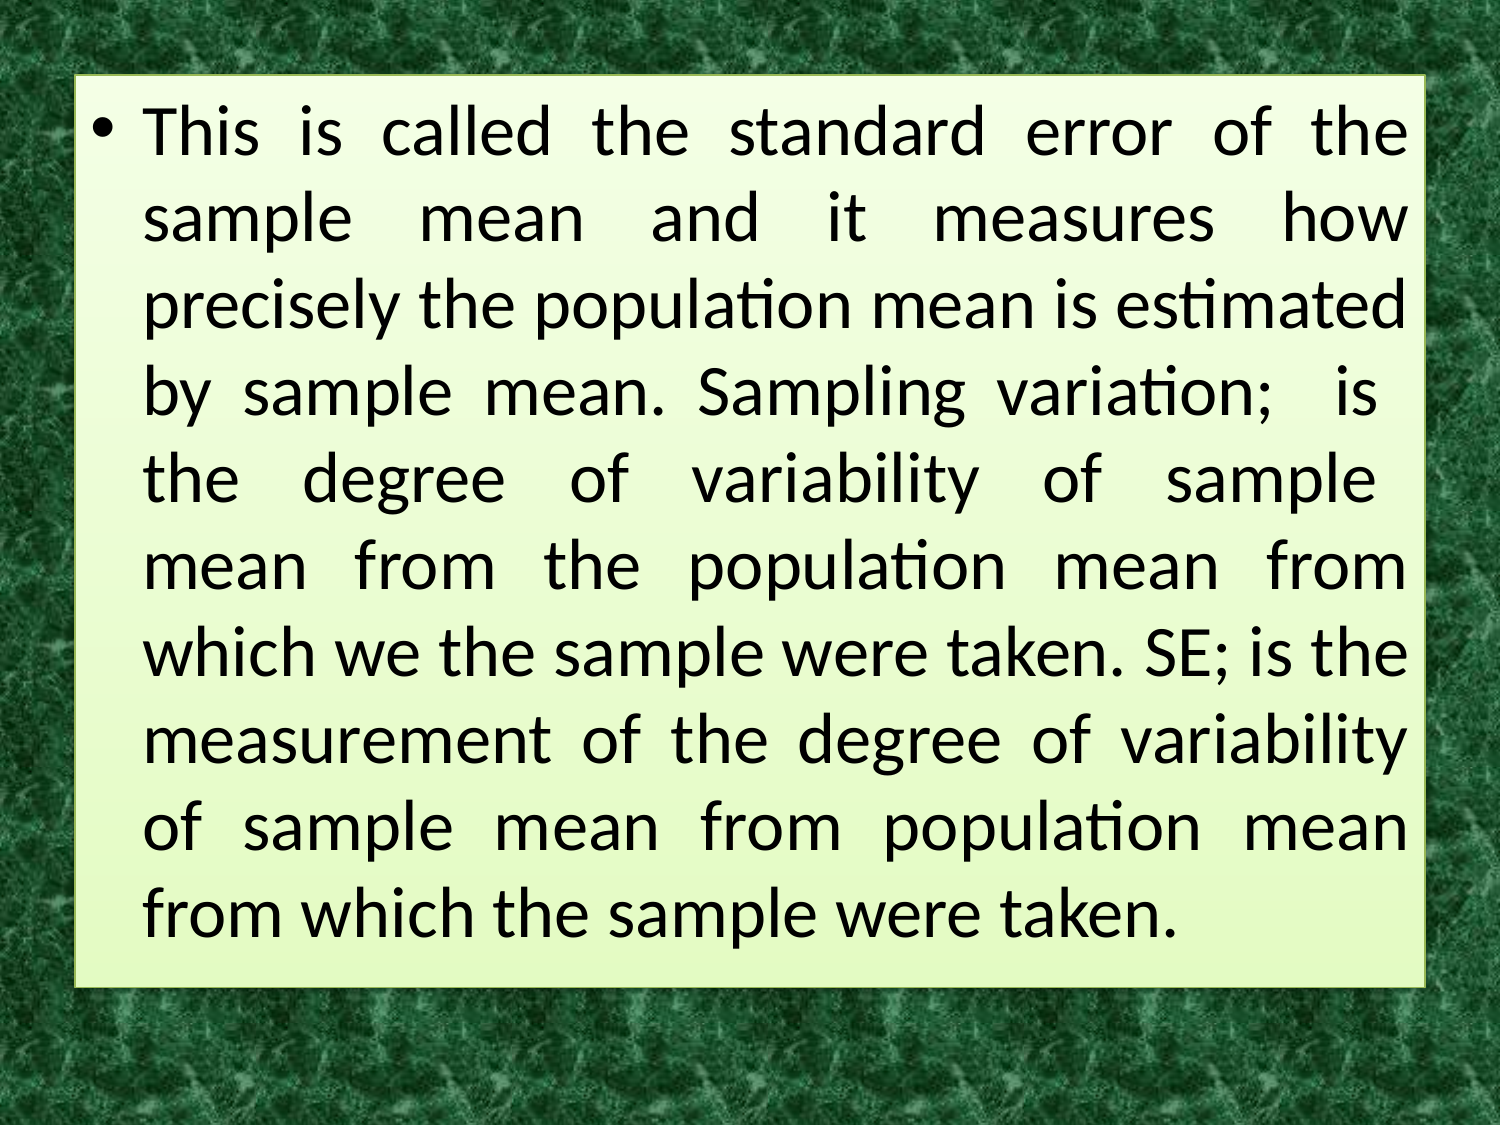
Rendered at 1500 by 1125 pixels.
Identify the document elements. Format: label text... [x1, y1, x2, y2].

list This is called the standard error of the sample mean and it measures how precisely the population mean is estimated by sample mean. Sampling variation; is the degree of variability of sample mean from the population mean from which we the sample were taken. SE; is the measurement of the degree of variability of sample mean from population mean from which the sample were taken. [74, 74, 1426, 988]
picture [0, 0, 1500, 1125]
